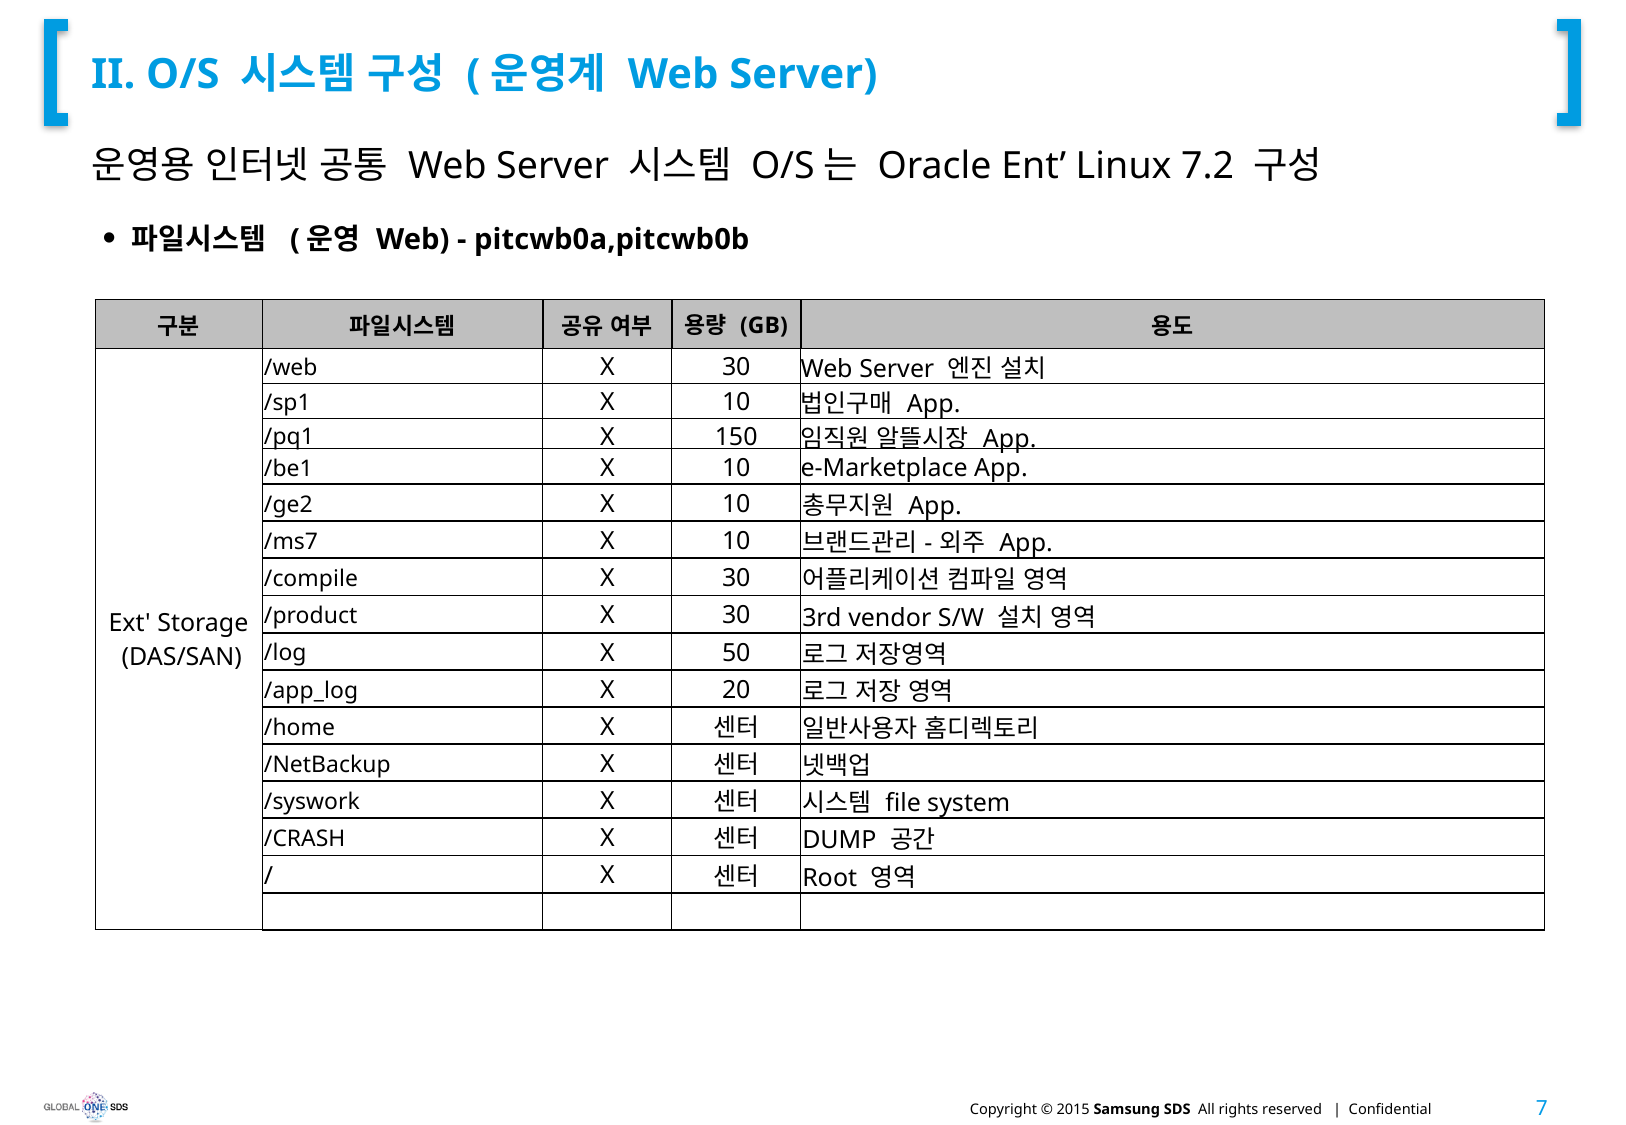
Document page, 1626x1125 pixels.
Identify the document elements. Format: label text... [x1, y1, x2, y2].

table_cell X [543, 449, 671, 483]
table_cell X [543, 596, 671, 632]
table_cell X [543, 634, 671, 669]
table_cell X [543, 522, 671, 557]
table_header 구분 [96, 300, 262, 348]
table_cell X [543, 782, 671, 817]
title II. O/S 시스템 구성 (운영계 Web Server) [90, 33, 1439, 111]
table_cell X [543, 856, 671, 892]
table_cell /NetBackup [263, 745, 542, 780]
table_cell X [543, 708, 671, 743]
table_header 용도 [802, 300, 1544, 348]
table_cell 20 [672, 671, 800, 706]
text_box 파일시스템 (운영 Web) - pitcwb0a,pitcwb0b [90, 202, 789, 273]
table_cell 센터 [672, 708, 800, 743]
list 운영용 인터넷 공통 Web Server 시스템 O/S는 Oracle Ent’ Linux 7.2 구성 [91, 141, 1534, 211]
table_cell X [543, 349, 671, 383]
table_cell /pq1 [263, 419, 542, 448]
table_cell 30 [672, 349, 800, 383]
table_cell / [263, 856, 542, 892]
table_cell e-Marketplace App. [801, 449, 1544, 483]
table_cell /log [263, 634, 542, 669]
table_cell 10 [672, 449, 800, 483]
table_cell /sp1 [263, 384, 542, 418]
table_cell 10 [672, 384, 800, 418]
table_cell Ext' Storage (DAS/SAN) [96, 349, 262, 929]
table_cell 일반사용자 홈디렉토리 [801, 708, 1544, 743]
table_cell X [543, 671, 671, 706]
table_cell 어플리케이션 컴파일 영역 [801, 559, 1544, 595]
table_cell 30 [672, 596, 800, 632]
table_header 파일시스템 [263, 300, 542, 348]
table_cell X [543, 485, 671, 520]
table_header 공유 여부 [544, 300, 671, 348]
table_cell [801, 894, 1544, 929]
table_cell 3rd vendor S/W 설치 영역 [801, 596, 1544, 632]
table_cell Web Server 엔진 설치 [801, 349, 1544, 383]
table_cell /product [263, 596, 542, 632]
table_cell 넷백업 [801, 745, 1544, 780]
table_cell 센터 [672, 745, 800, 780]
table_cell /home [263, 708, 542, 743]
table_cell /CRASH [263, 819, 542, 855]
table_cell X [543, 819, 671, 855]
table_cell /ge2 [263, 485, 542, 520]
table_cell 로그 저장 영역 [801, 671, 1544, 706]
table_cell 50 [672, 634, 800, 669]
table_cell /web [263, 349, 542, 383]
table_cell DUMP 공간 [801, 819, 1544, 855]
table_cell 30 [672, 559, 800, 595]
table_cell 브랜드관리-외주 App. [801, 522, 1544, 557]
table_cell 센터 [672, 819, 800, 855]
table_cell 법인구매 App. [801, 384, 1544, 418]
table_cell X [543, 384, 671, 418]
table_cell /be1 [263, 449, 542, 483]
table_cell 150 [672, 419, 800, 448]
table_cell X [543, 559, 671, 595]
table_cell [263, 894, 542, 929]
table_cell 센터 [672, 782, 800, 817]
table_cell [543, 894, 671, 929]
table_cell /ms7 [263, 522, 542, 557]
table_cell Root 영역 [801, 856, 1544, 892]
table_cell 센터 [672, 856, 800, 892]
table_cell X [543, 419, 671, 448]
table_cell [672, 894, 800, 929]
table_cell /compile [263, 559, 542, 595]
picture [40, 1090, 130, 1124]
table_header 용량 (GB) [673, 300, 800, 348]
table_cell 시스템 file system [801, 782, 1544, 817]
table_cell 10 [672, 485, 800, 520]
table_cell 로그 저장영역 [801, 634, 1544, 669]
table_cell /app_log [263, 671, 542, 706]
table_cell 10 [672, 522, 800, 557]
table_cell /syswork [263, 782, 542, 817]
table_cell 총무지원 App. [801, 485, 1544, 520]
table_cell X [543, 745, 671, 780]
table_cell 임직원 알뜰시장 App. [801, 419, 1544, 448]
